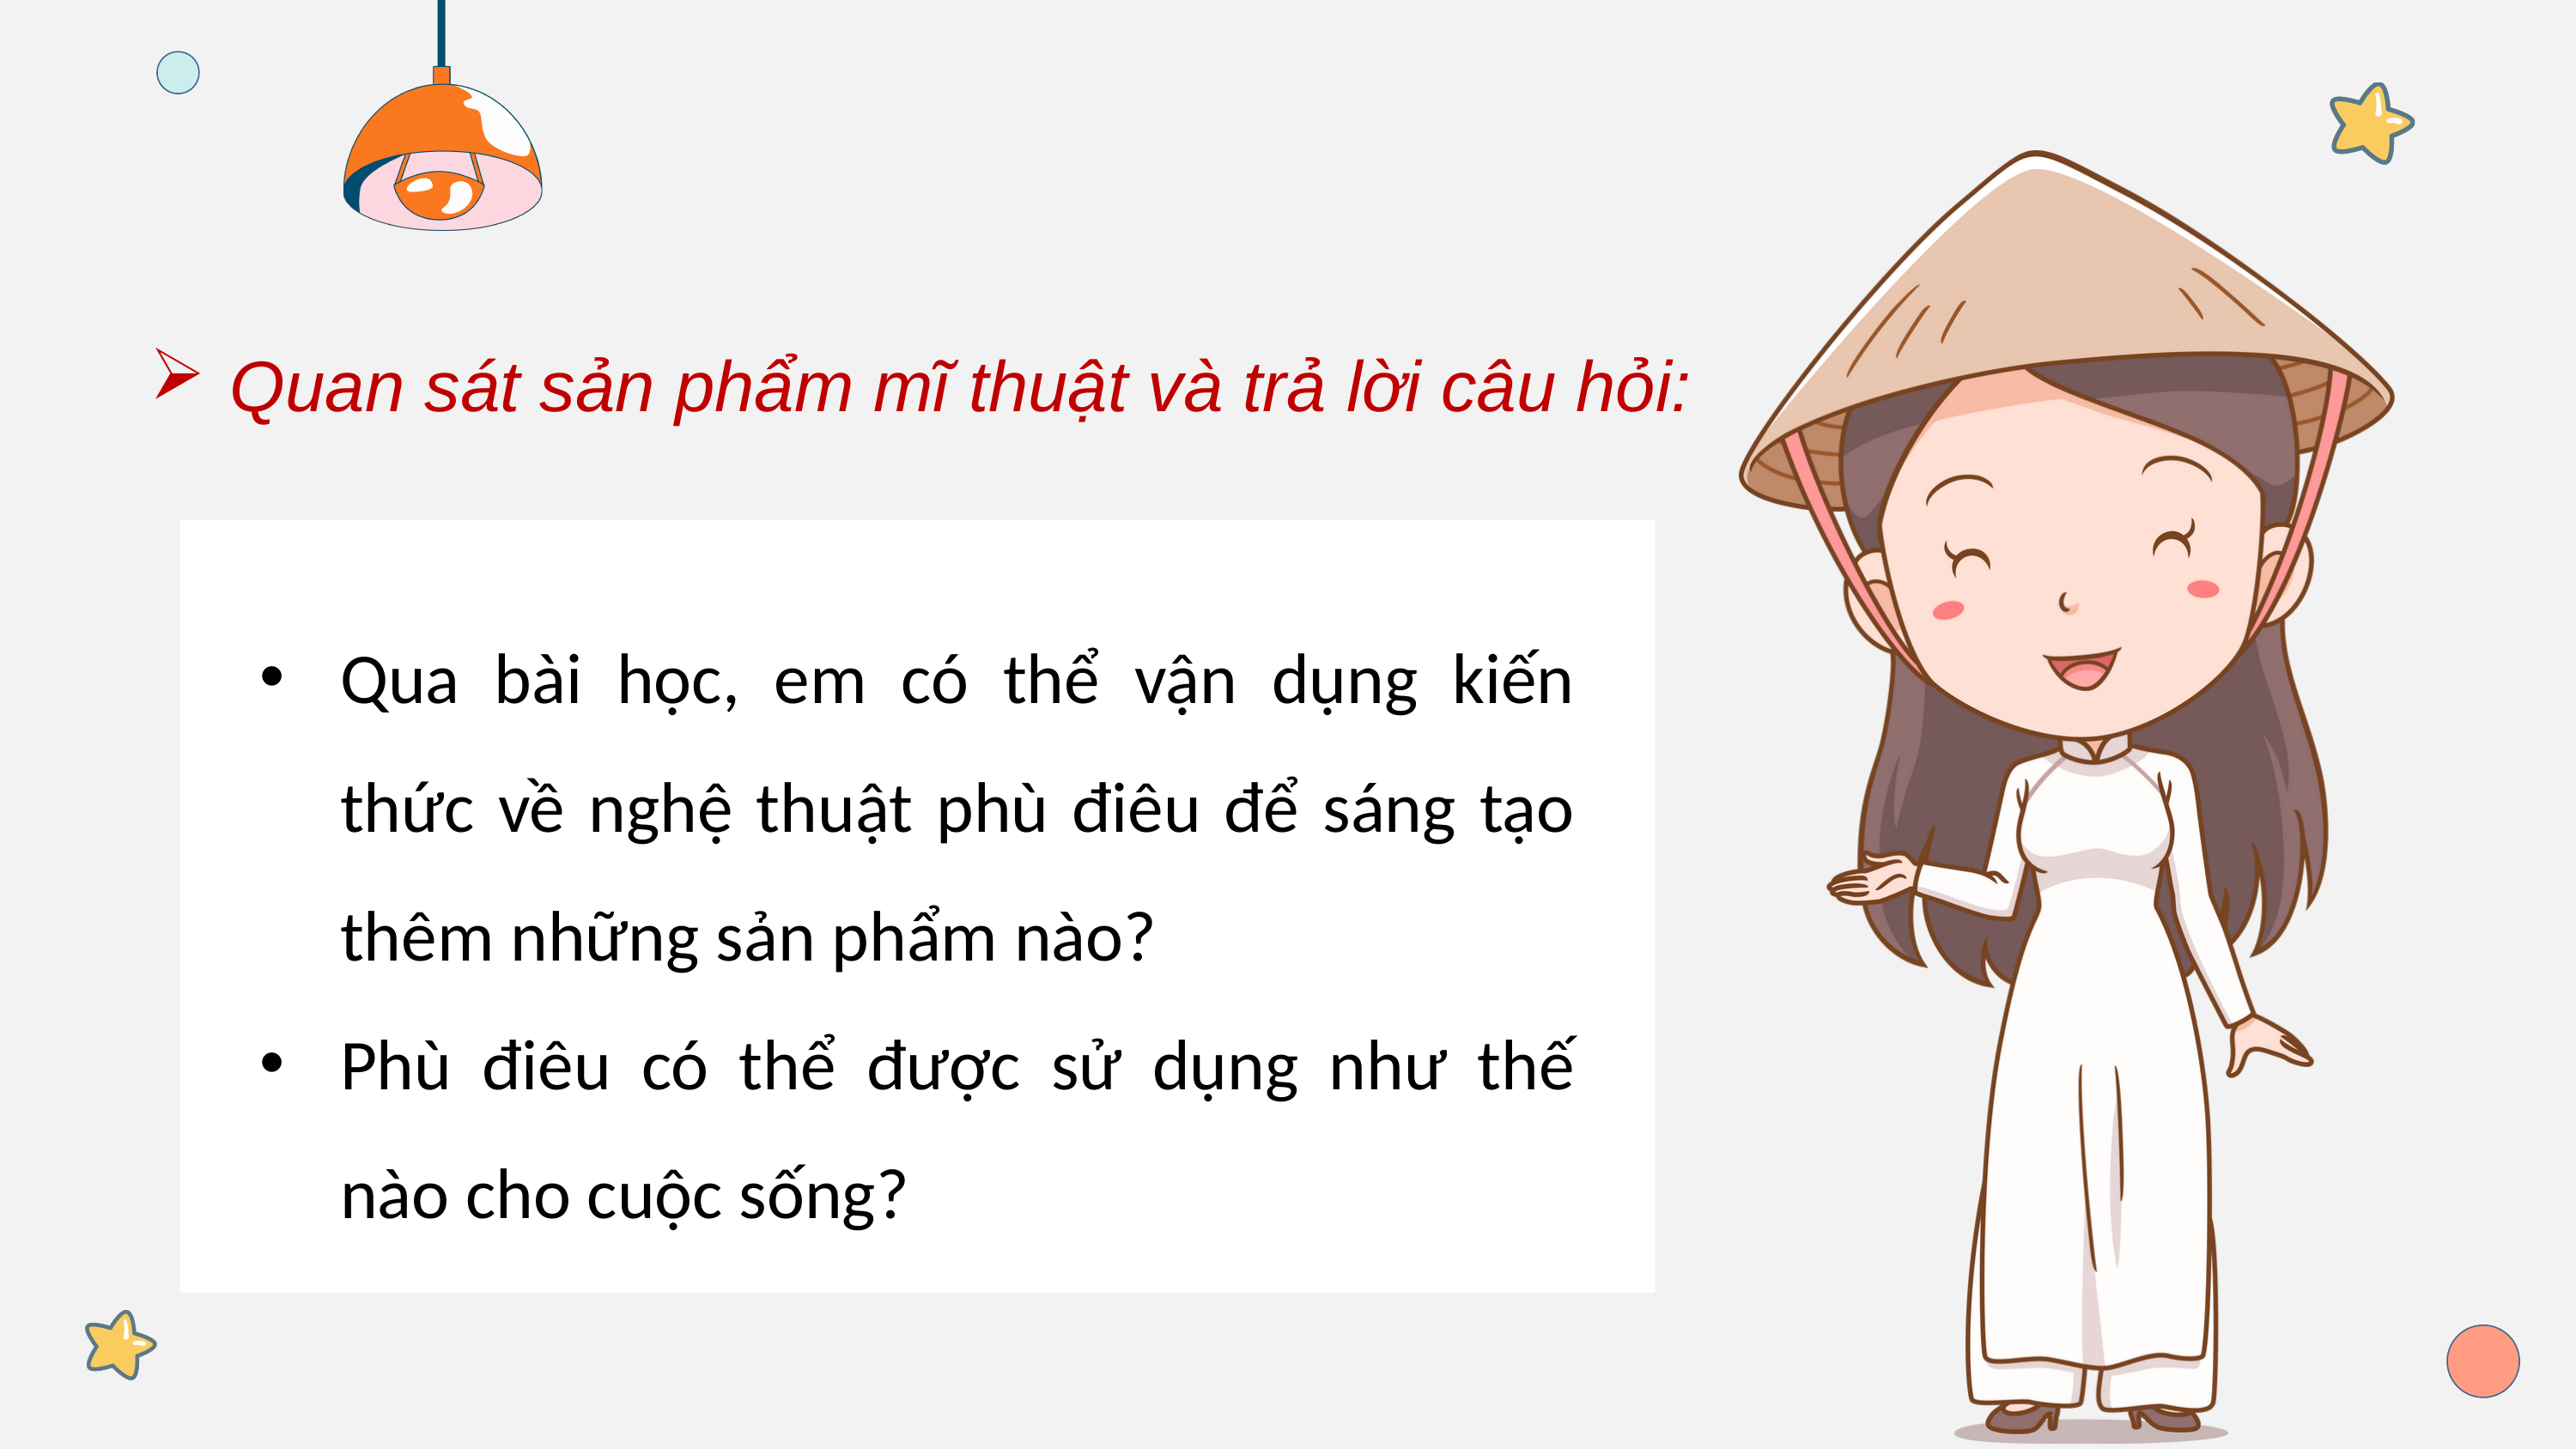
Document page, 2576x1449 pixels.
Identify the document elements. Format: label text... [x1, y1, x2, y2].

text_box [343, 0, 543, 231]
text_box [2329, 82, 2415, 165]
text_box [179, 519, 1656, 1294]
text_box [156, 51, 200, 94]
picture [1739, 149, 2396, 1445]
text_box [84, 1310, 157, 1380]
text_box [2446, 1325, 2520, 1398]
text_box Quan sát sản phẩm mĩ thuật và trả lời câu hỏi: [137, 333, 1735, 433]
